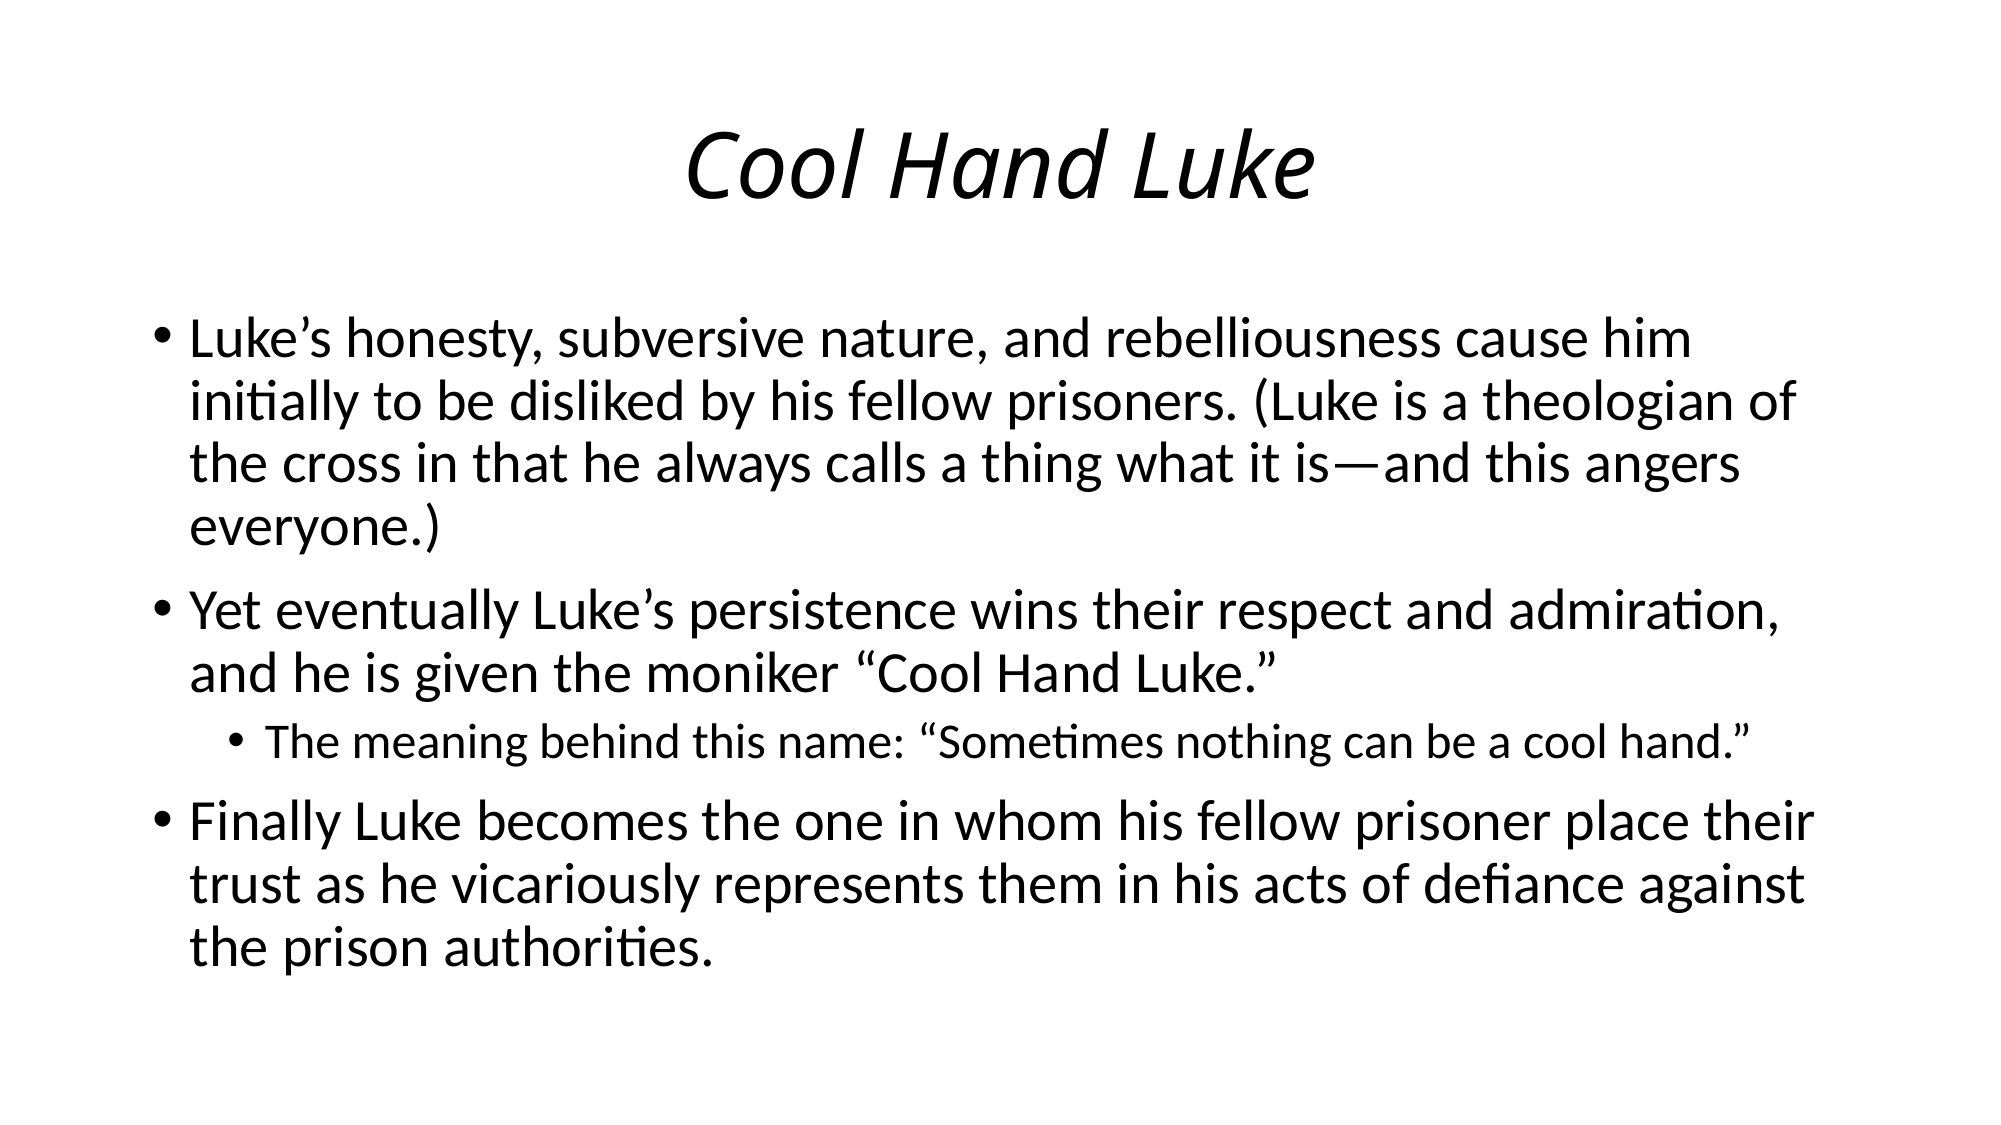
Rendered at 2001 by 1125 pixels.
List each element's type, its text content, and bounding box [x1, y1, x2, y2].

title Cool Hand Luke [137, 59, 1863, 278]
list Luke’s honesty, subversive nature, and rebelliousness cause him initially to be disliked by his fellow prisoners. (Luke is a theologian of the cross in that he always calls a thing what it is—and this angers everyone.) Yet eventually Luke’s persistence wins their respect and admiration, and he is given the moniker “Cool Hand Luke.” The meaning behind this name: “Sometimes nothing can be a cool hand.” Finally Luke becomes the one in whom his fellow prisoner place their trust as he vicariously represents them in his acts of defiance against the prison authorities. [137, 299, 1863, 1014]
